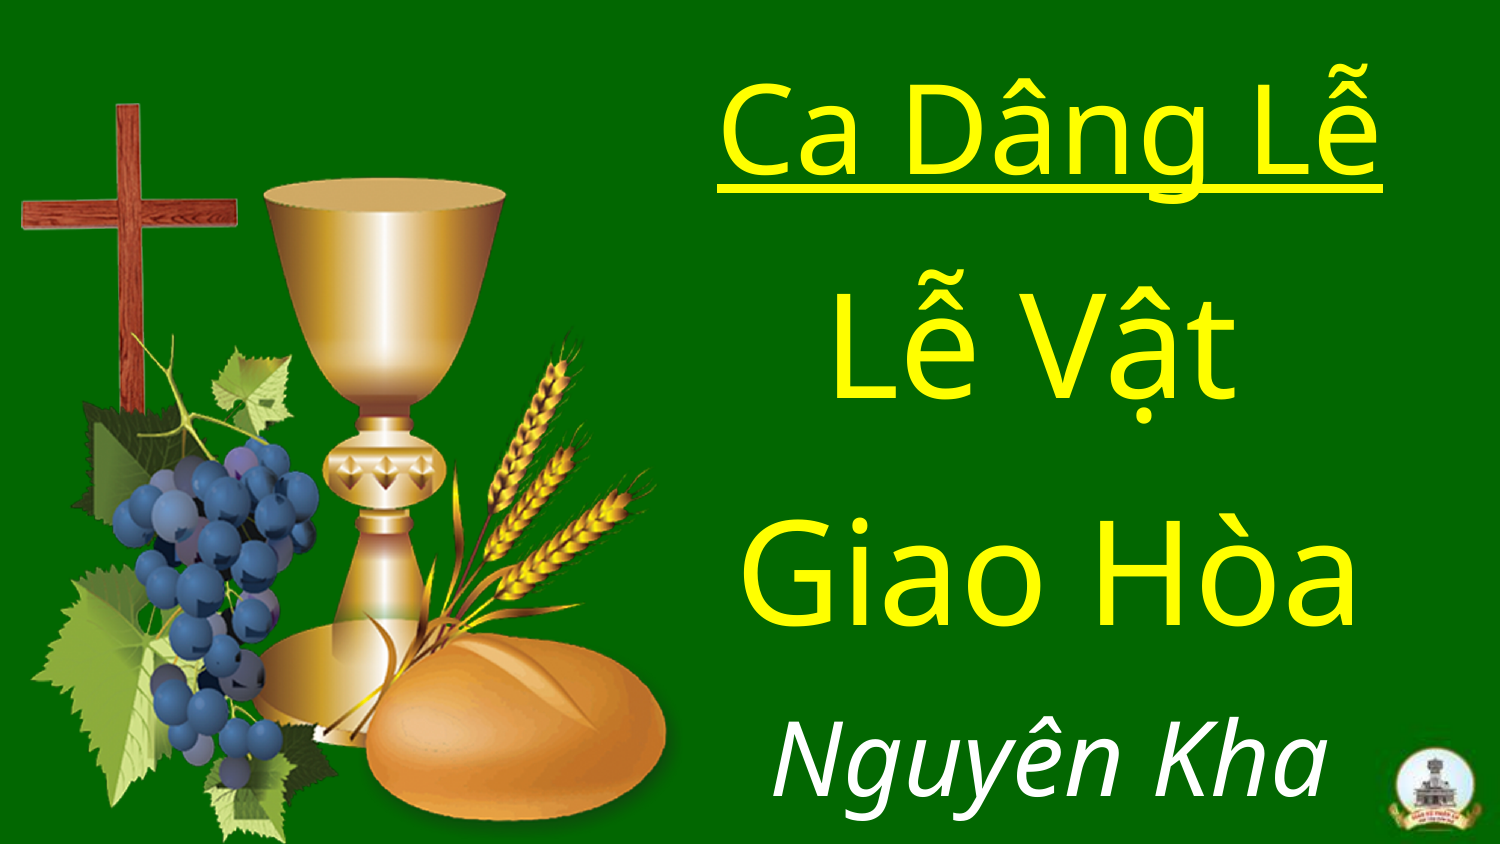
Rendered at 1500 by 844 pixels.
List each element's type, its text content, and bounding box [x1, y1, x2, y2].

text_box Ca Dâng Lễ Lễ Vật Giao Hòa Nguyên Kha [599, 0, 1500, 822]
picture [0, 0, 1500, 844]
